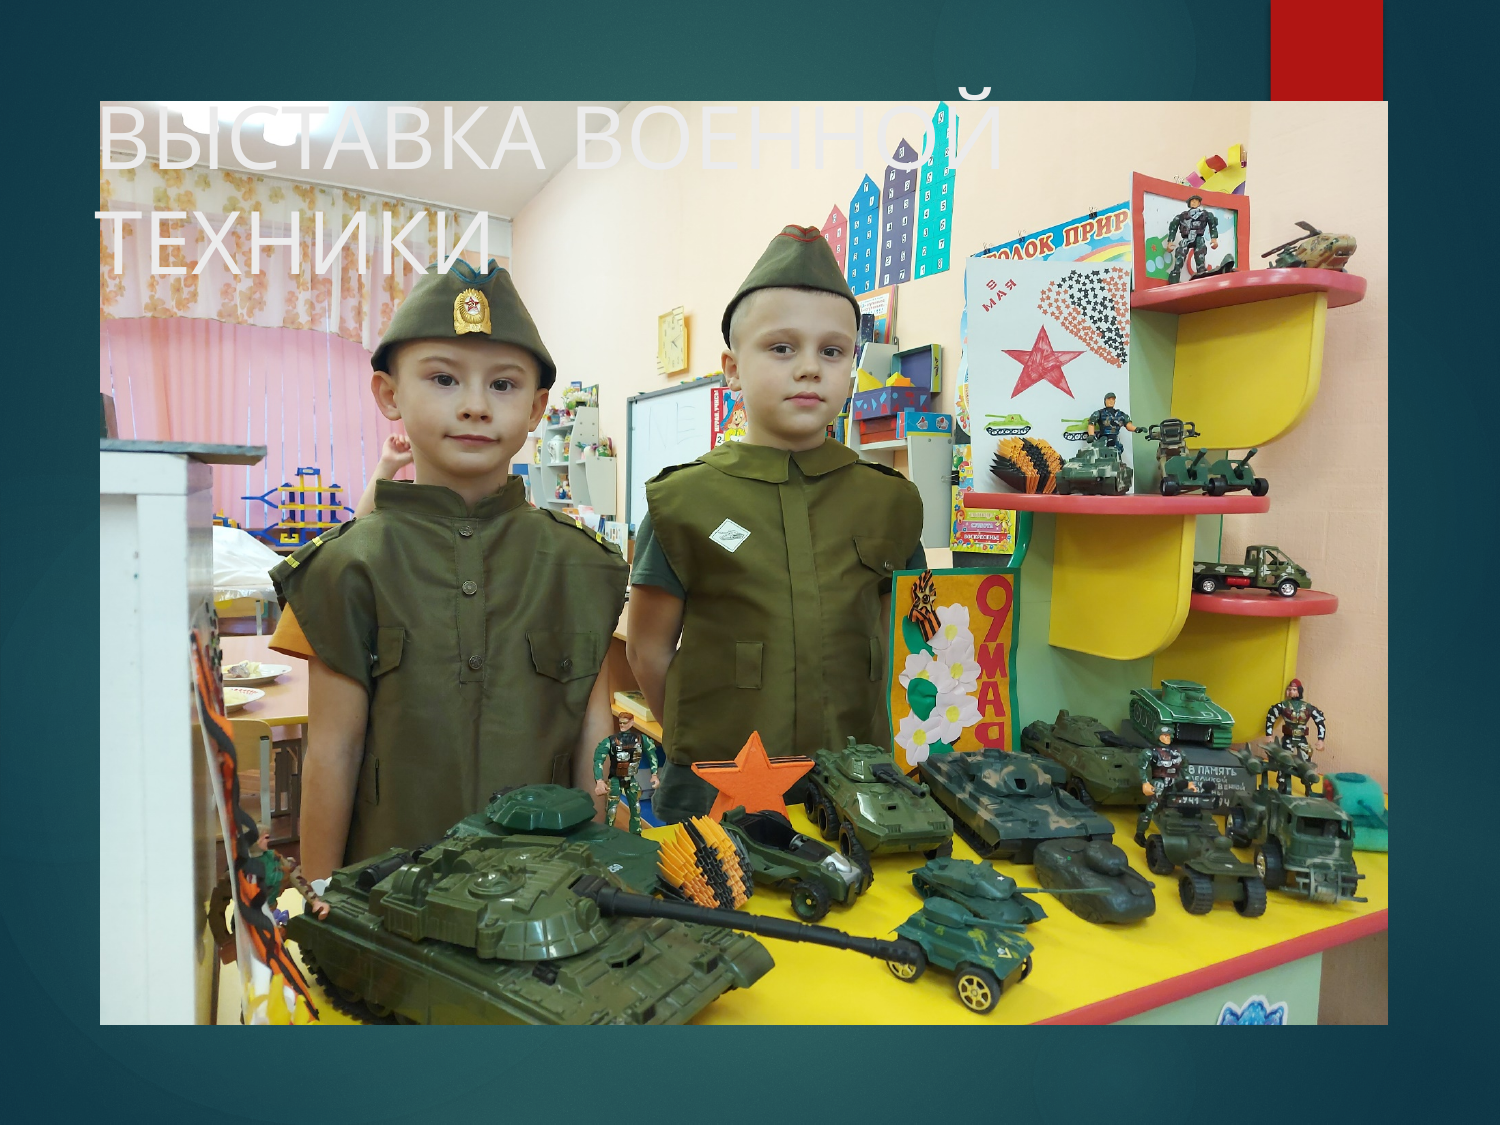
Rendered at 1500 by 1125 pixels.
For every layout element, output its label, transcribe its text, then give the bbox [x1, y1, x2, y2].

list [100, 101, 1389, 1026]
title ВЫСТАВКА ВОЕННОЙ ТЕХНИКИ [79, 74, 1237, 304]
